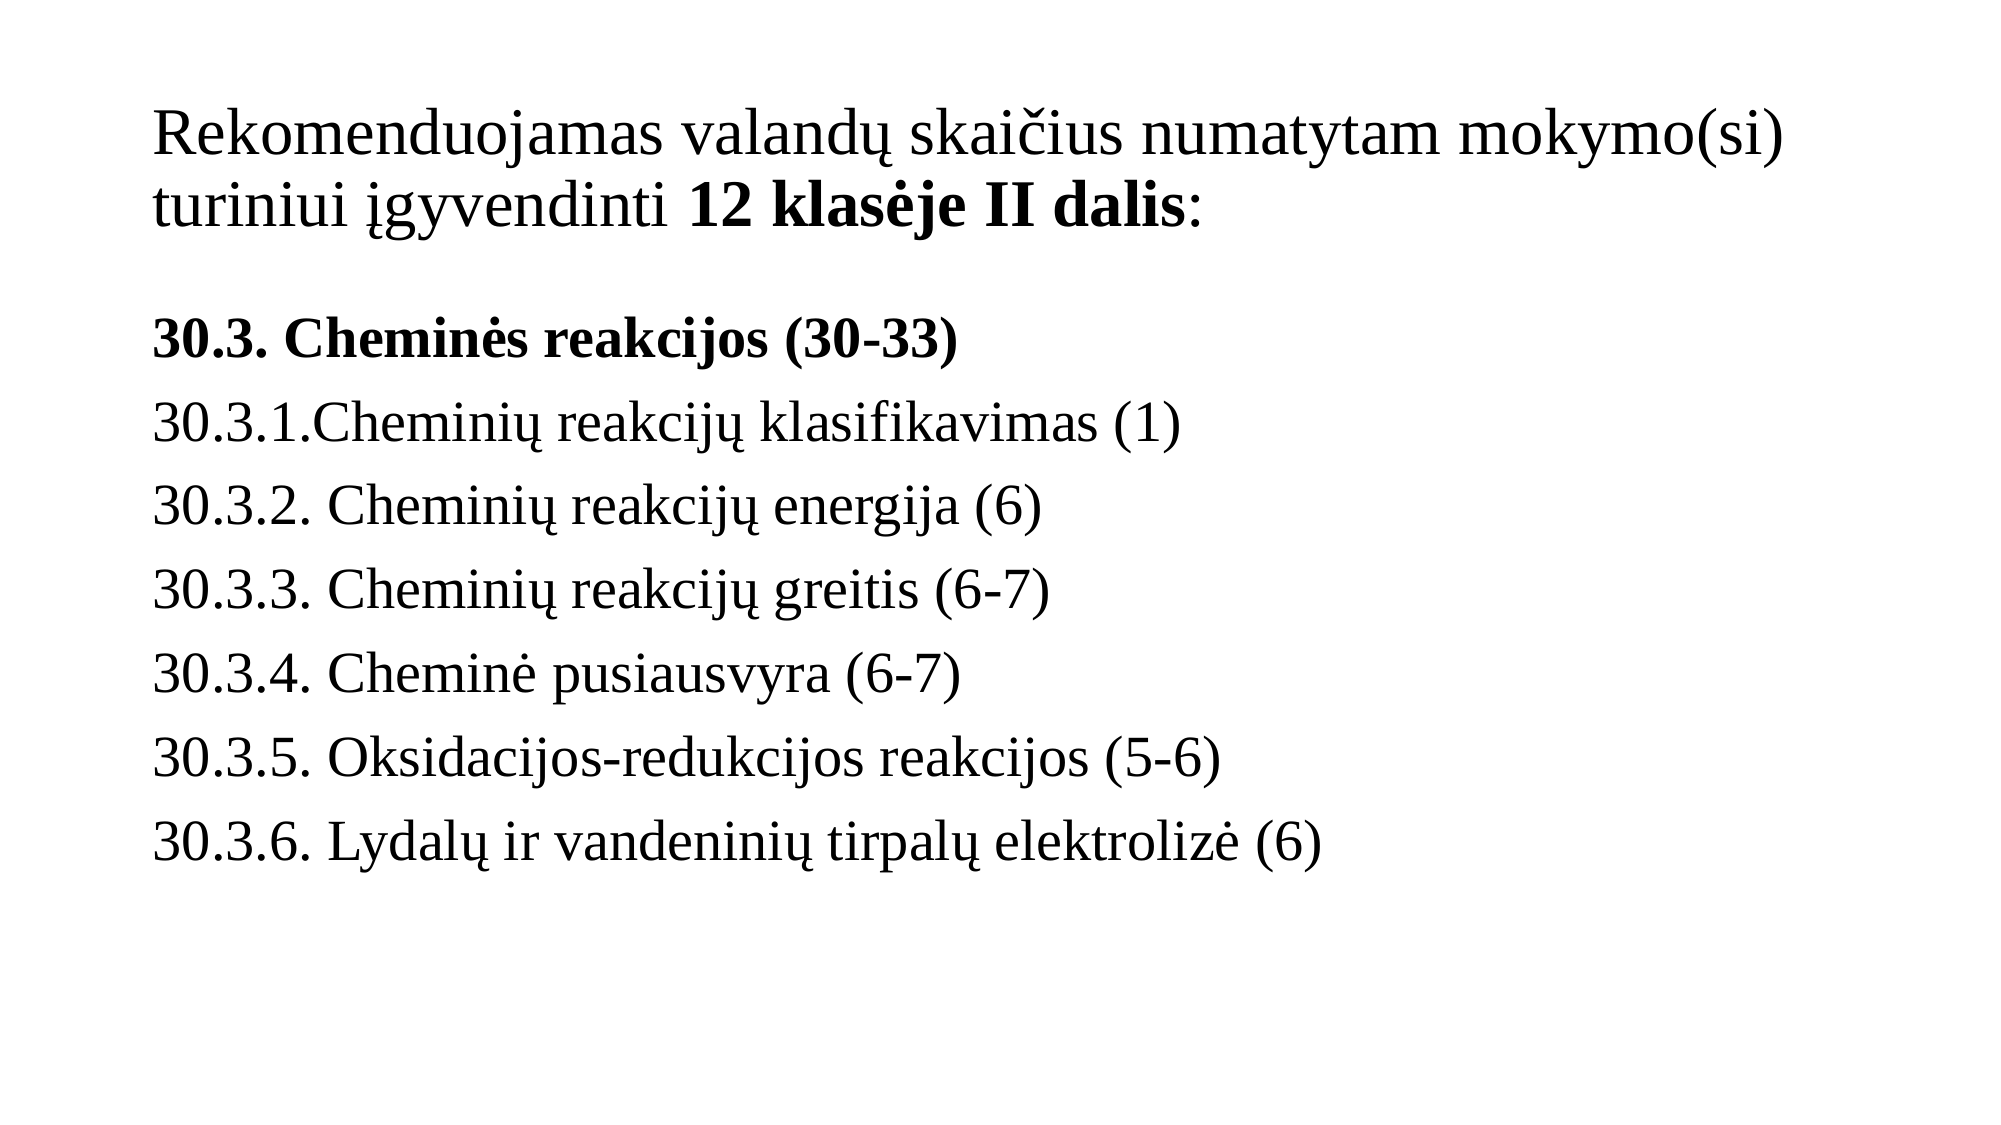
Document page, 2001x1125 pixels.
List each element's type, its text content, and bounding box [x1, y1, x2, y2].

title Rekomenduojamas valandų skaičius numatytam mokymo(si) turiniui įgyvendinti 12 klasėje II dalis: [137, 59, 1863, 278]
list 30.3. Cheminės reakcijos (30-33) 30.3.1.Cheminių reakcijų klasifikavimas (1) 30.3.2. Cheminių reakcijų energija (6) 30.3.3. Cheminių reakcijų greitis (6-7) 30.3.4. Cheminė pusiausvyra (6-7) 30.3.5. Oksidacijos-redukcijos reakcijos (5-6) 30.3.6. Lydalų ir vandeninių tirpalų elektrolizė (6) [137, 299, 1863, 1014]
